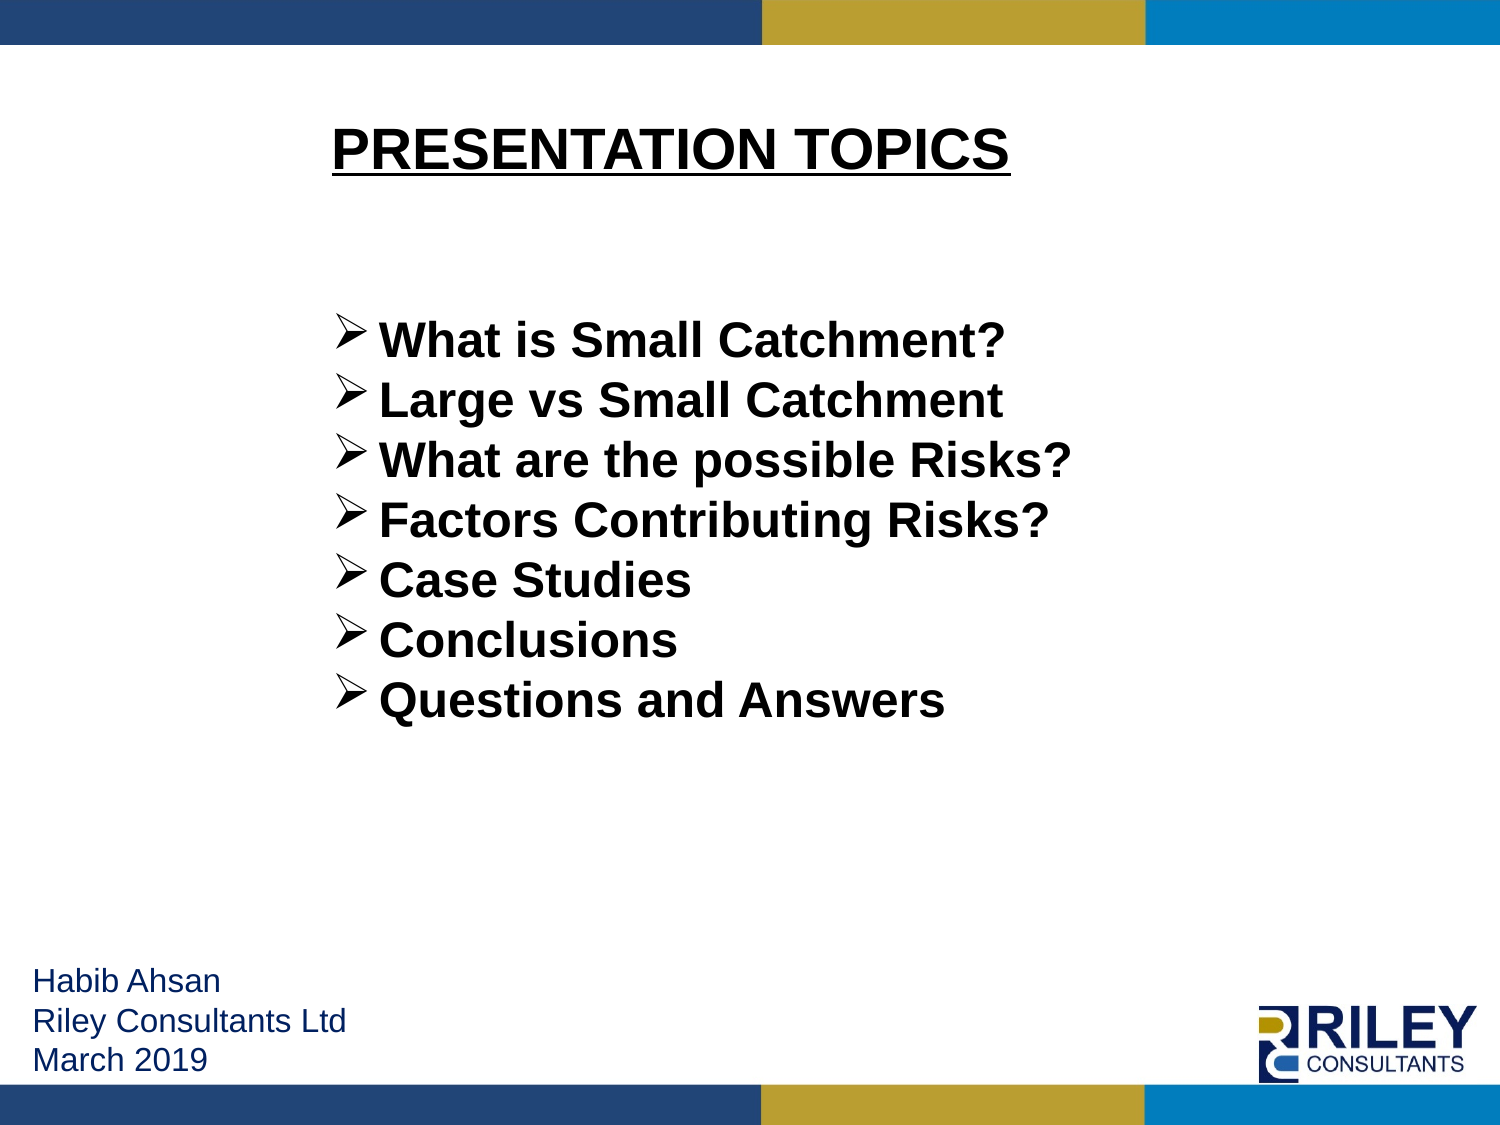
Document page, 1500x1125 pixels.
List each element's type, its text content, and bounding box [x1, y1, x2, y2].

picture [0, 0, 1146, 45]
picture [0, 879, 1500, 1125]
text_box What is Small Catchment? Large vs Small Catchment What are the possible Risks? Factors Contributing Risks? Case Studies Conclusions Questions and Answers [317, 300, 1152, 780]
text_box PRESENTATION TOPICS [317, 104, 1117, 189]
